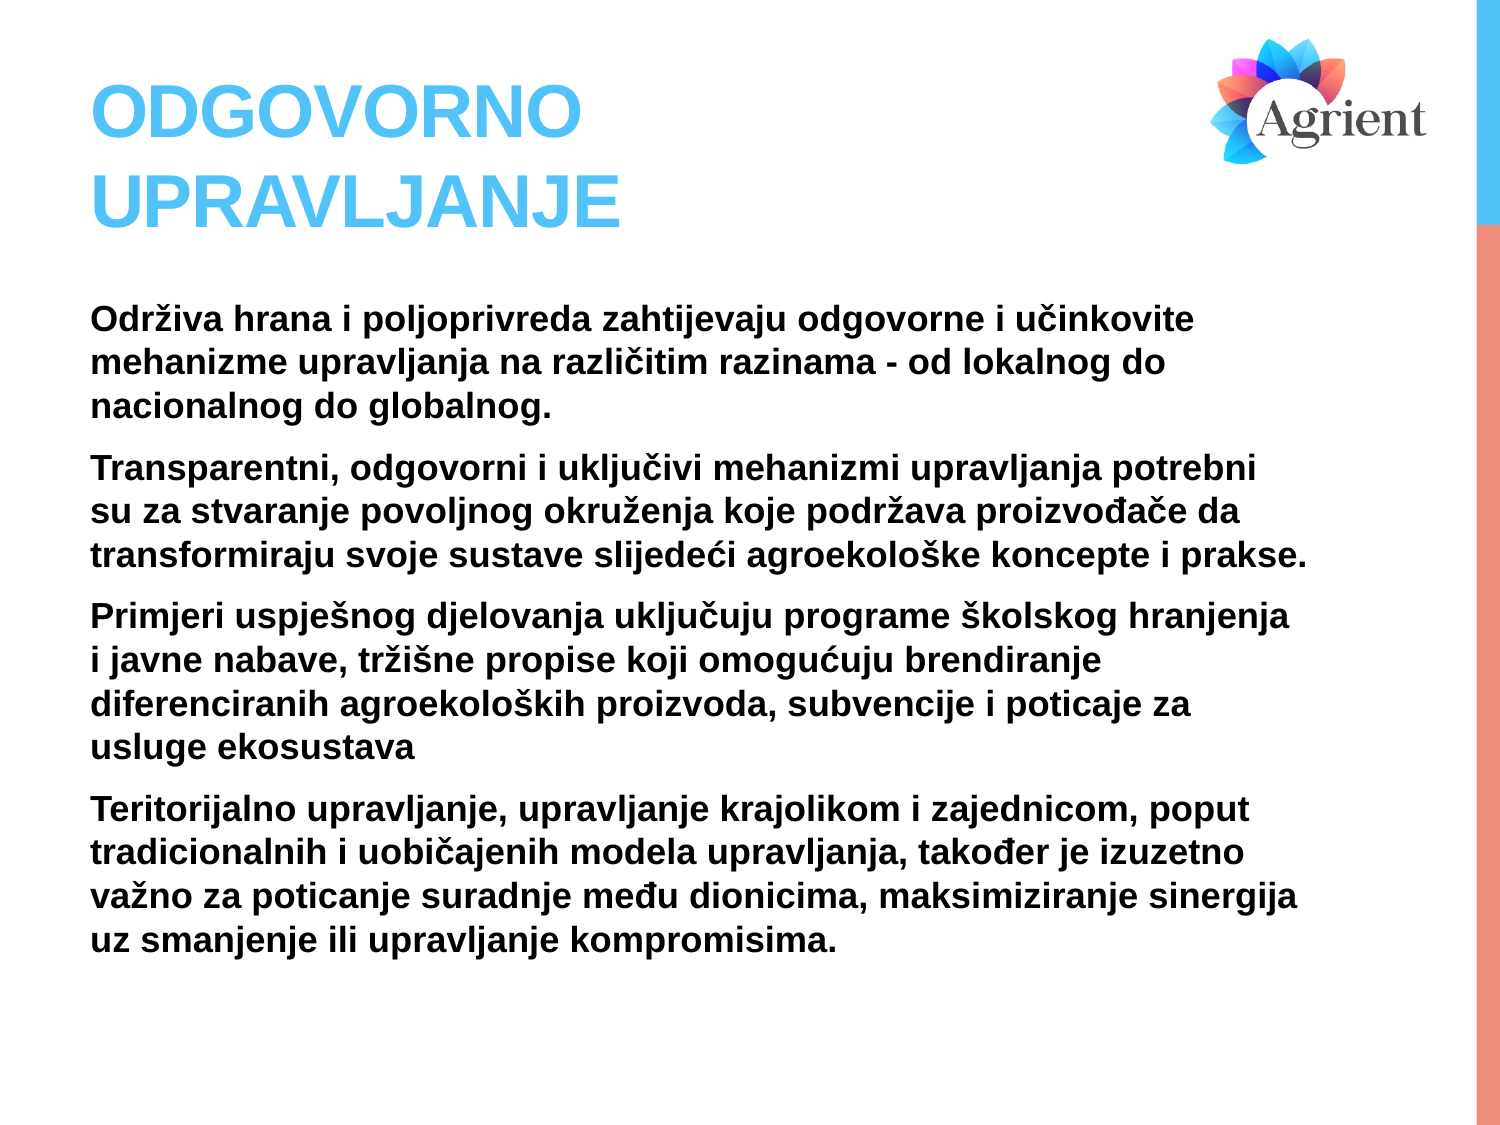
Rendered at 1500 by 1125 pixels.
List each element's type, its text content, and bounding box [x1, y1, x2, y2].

picture [1200, 30, 1436, 173]
list Održiva hrana i poljoprivreda zahtijevaju odgovorne i učinkovite mehanizme upravljanja na različitim razinama - od lokalnog do nacionalnog do globalnog. Transparentni, odgovorni i uključivi mehanizmi upravljanja potrebni su za stvaranje povoljnog okruženja koje podržava proizvođače da transformiraju svoje sustave slijedeći agroekološke koncepte i prakse. Primjeri uspješnog djelovanja uključuju programe školskog hranjenja i javne nabave, tržišne propise koji omogućuju brendiranje diferenciranih agroekoloških proizvoda, subvencije i poticaje za usluge ekosustava Teritorijalno upravljanje, upravljanje krajolikom i zajednicom, poput tradicionalnih i uobičajenih modela upravljanja, također je izuzetno važno za poticanje suradnje među dionicima, maksimiziranje sinergija uz smanjenje ili upravljanje kompromisima. [75, 287, 1325, 1005]
title ODGOVORNO UPRAVLJANJE [75, 25, 1025, 250]
